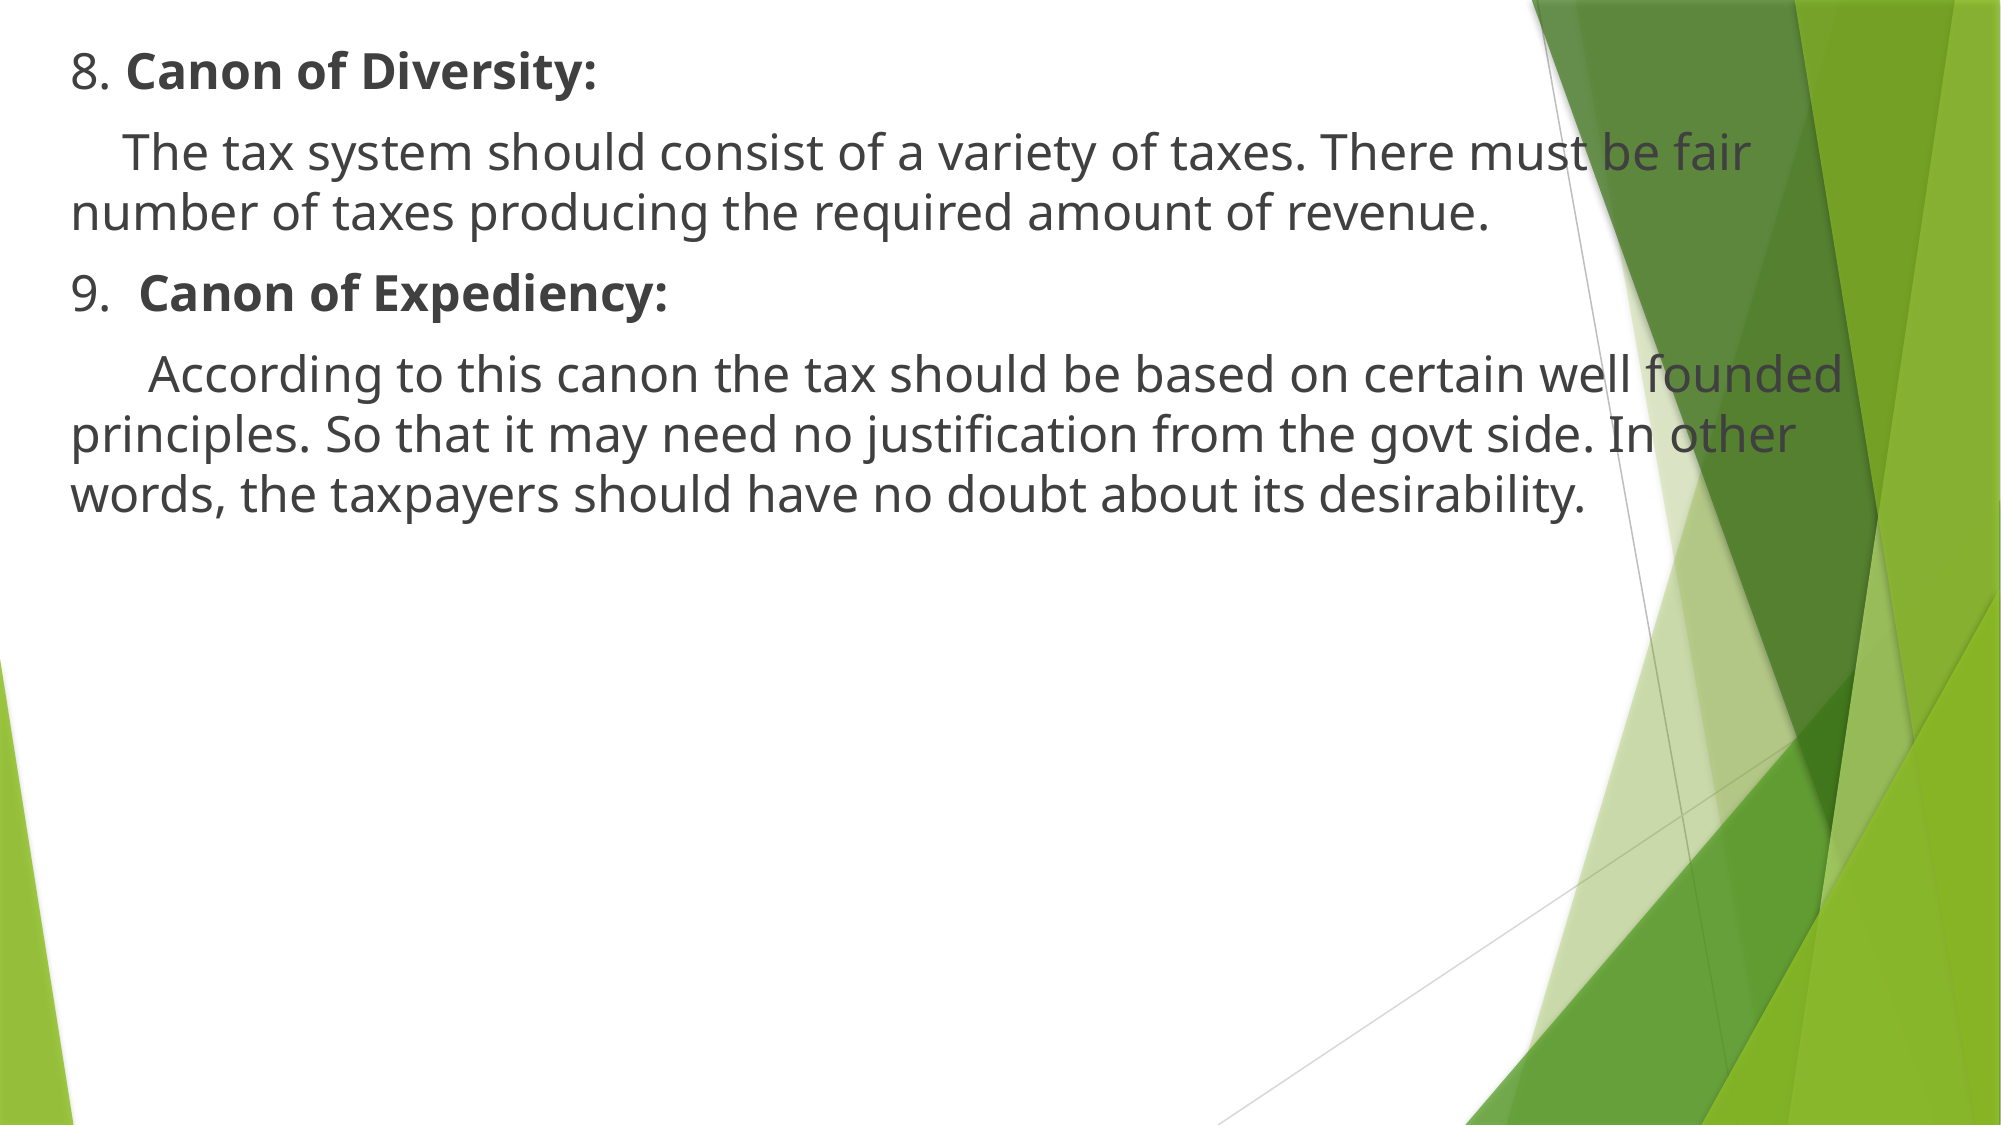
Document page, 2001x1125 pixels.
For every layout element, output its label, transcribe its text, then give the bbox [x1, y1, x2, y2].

list 8. Canon of Diversity: The tax system should consist of a variety of taxes. There must be fair number of taxes producing the required amount of revenue. 9. Canon of Expediency: According to this canon the tax should be based on certain well founded principles. So that it may need no justification from the govt side. In other words, the taxpayers should have no doubt about its desirability. [55, 32, 1953, 1091]
